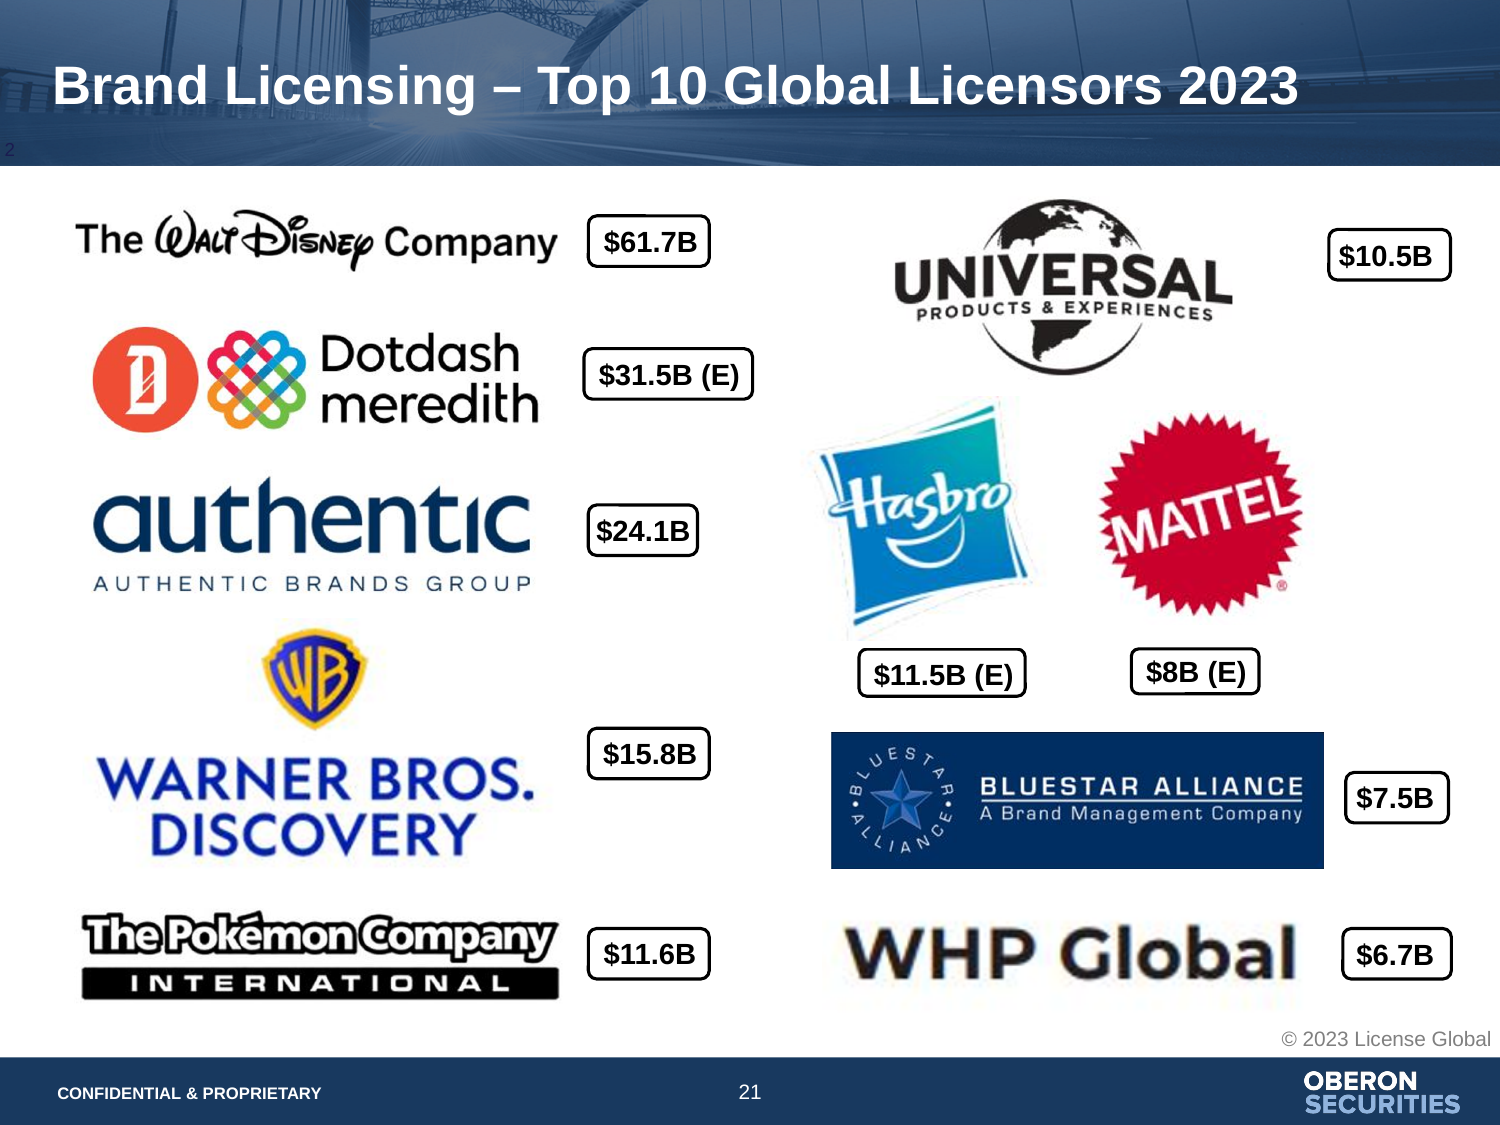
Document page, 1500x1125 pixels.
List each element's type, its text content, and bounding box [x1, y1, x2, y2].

picture [82, 466, 554, 606]
text_box $6.7B [1341, 928, 1481, 979]
text_box $7.5B [1341, 772, 1481, 823]
picture [82, 610, 557, 876]
text_box $61.7B [589, 215, 728, 266]
picture [1087, 404, 1315, 632]
picture [70, 201, 566, 281]
text_box $8B (E) [1131, 646, 1270, 696]
text_box [589, 978, 708, 982]
picture [73, 897, 566, 1010]
text_box $11.5B (E) [859, 648, 1068, 699]
text_box $15.8B [588, 728, 727, 778]
picture [794, 182, 1251, 649]
text_box $11.6B [588, 927, 728, 978]
picture [84, 307, 551, 440]
picture [831, 731, 1325, 870]
text_box $10.5B [1324, 229, 1463, 280]
text_box $31.5B (E) [583, 348, 793, 399]
text_box $24.1B [581, 504, 720, 555]
title Brand Licensing – Top 10 Global Licensors 2023 [37, 26, 1463, 140]
text_box © 2023 License Global [1266, 1018, 1500, 1059]
picture [1304, 1071, 1460, 1114]
picture [822, 877, 1315, 1018]
picture [0, 0, 1500, 166]
